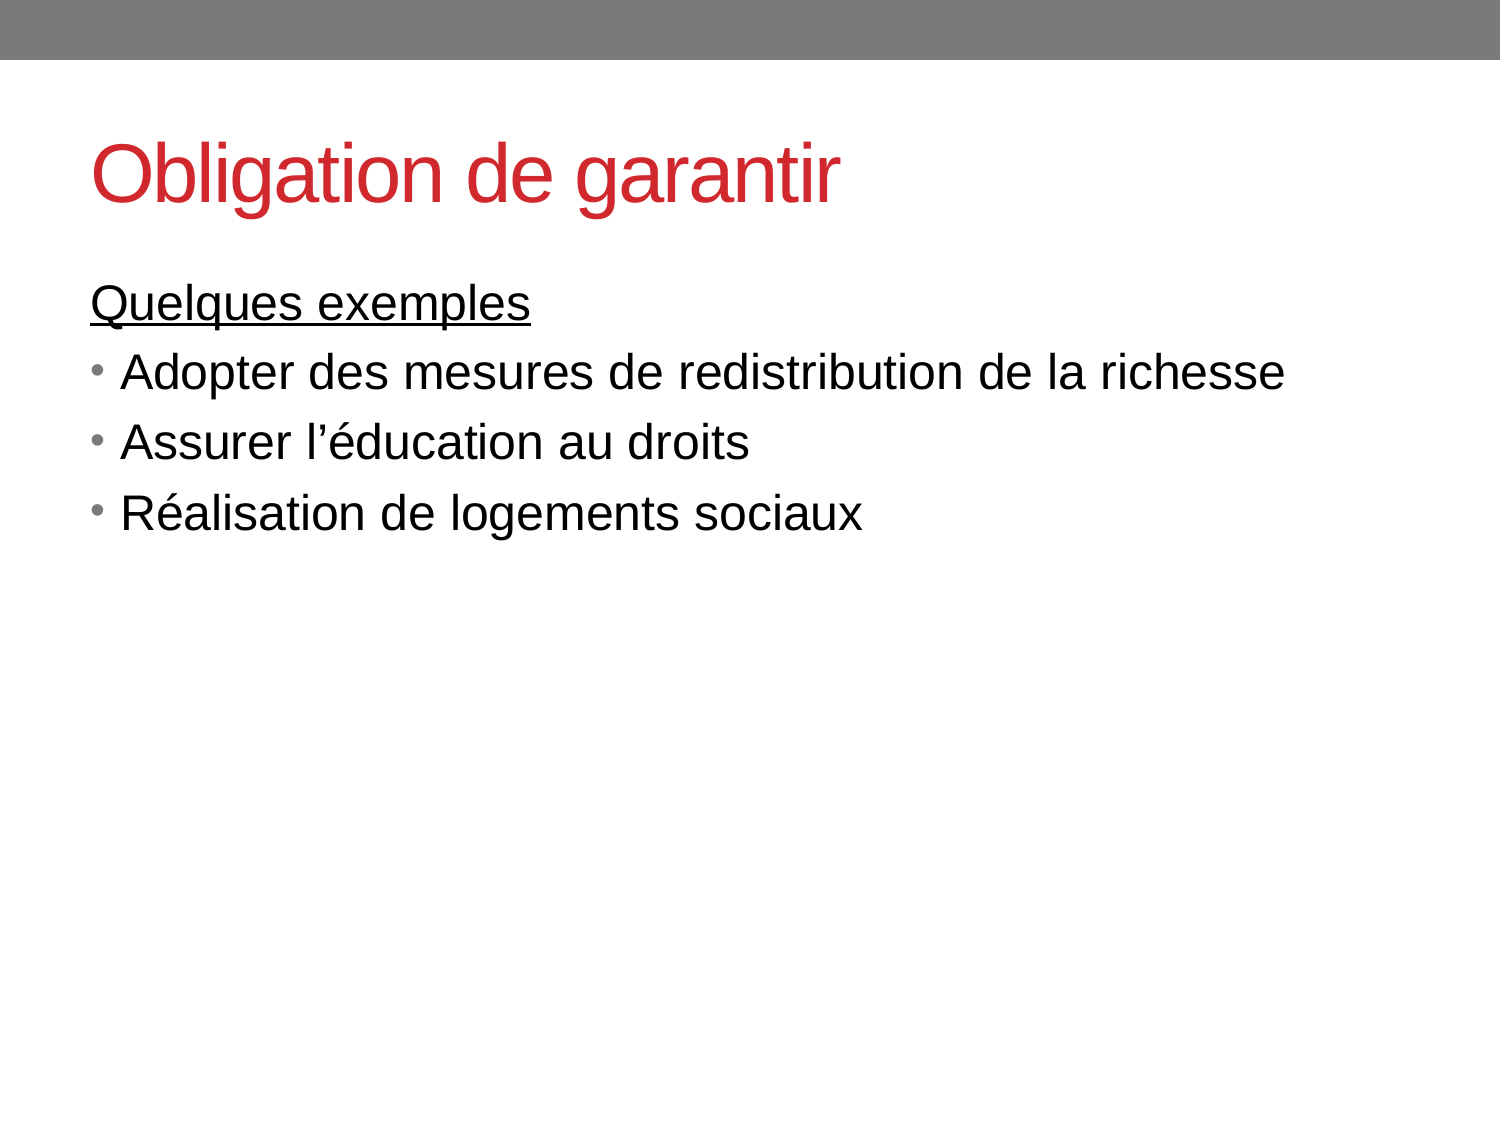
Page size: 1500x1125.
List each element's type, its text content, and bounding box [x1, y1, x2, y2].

title Obligation de garantir [75, 87, 1425, 250]
list Quelques exemples Adopter des mesures de redistribution de la richesse Assurer l’éducation au droits Réalisation de logements sociaux [75, 262, 1425, 1063]
